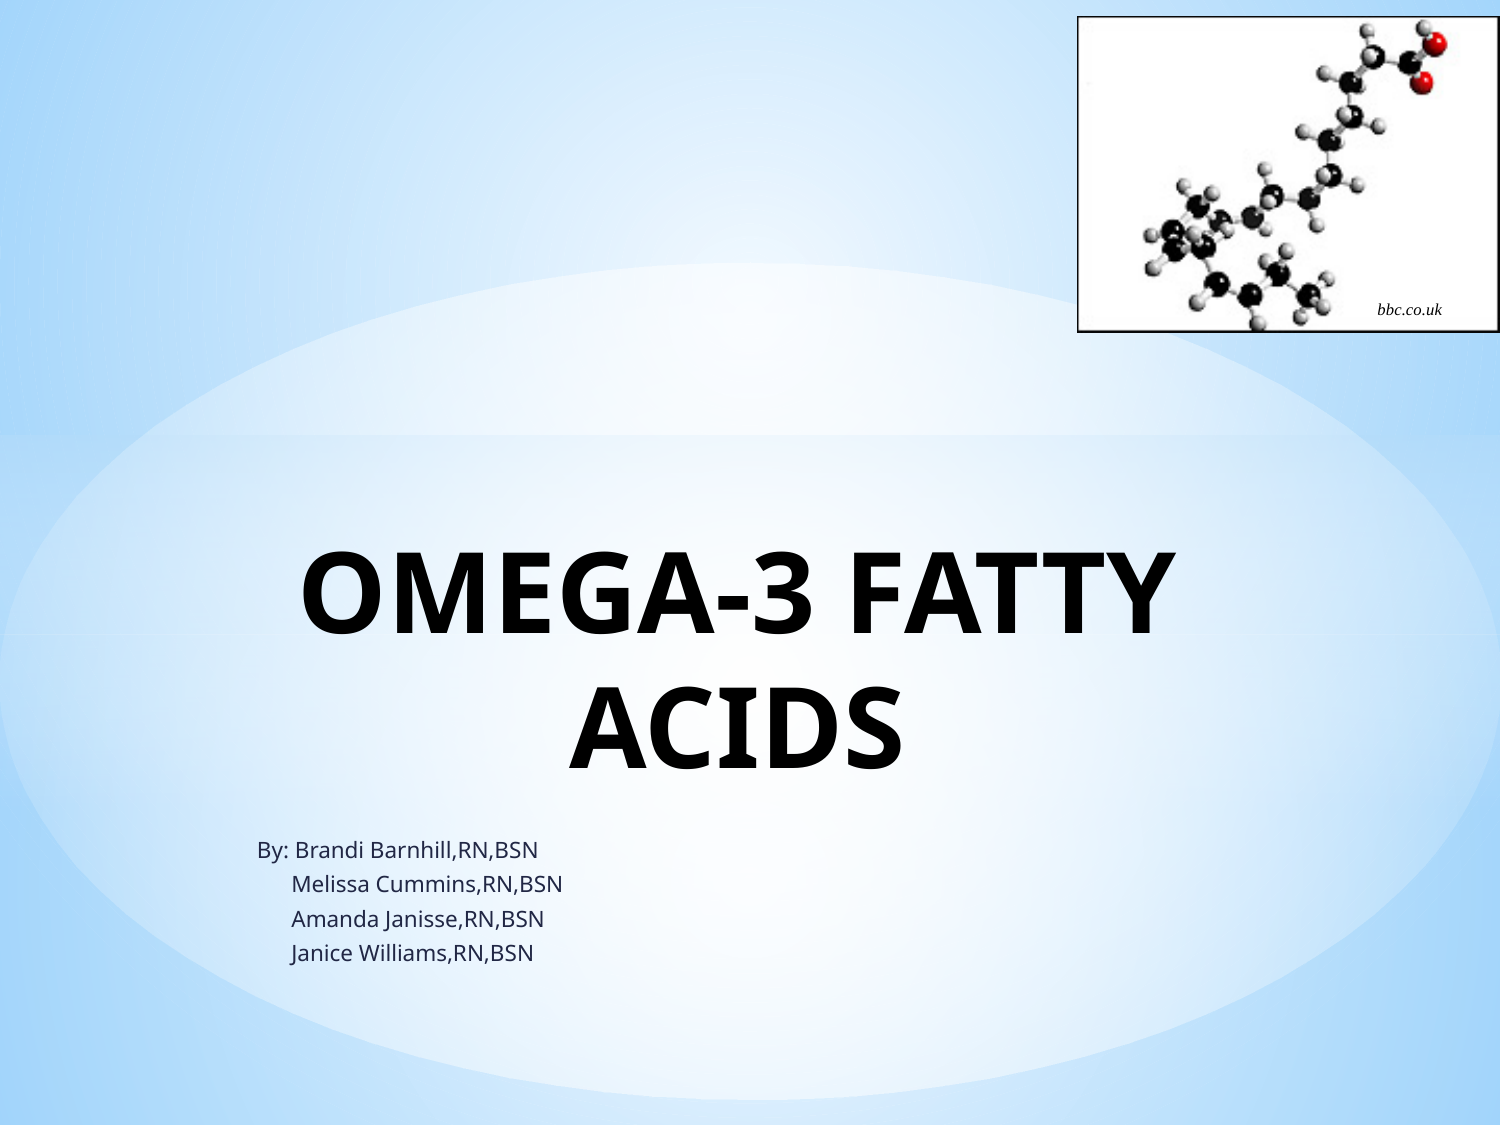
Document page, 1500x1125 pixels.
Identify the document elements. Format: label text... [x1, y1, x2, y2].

title OMEGA-3 FATTY ACIDS [134, 513, 1312, 808]
subtitle By: Brandi Barnhill,RN,BSN Melissa Cummins,RN,BSN Amanda Janisse,RN,BSN Janice Williams,RN,BSN [241, 828, 1167, 974]
picture [1076, 15, 1500, 333]
